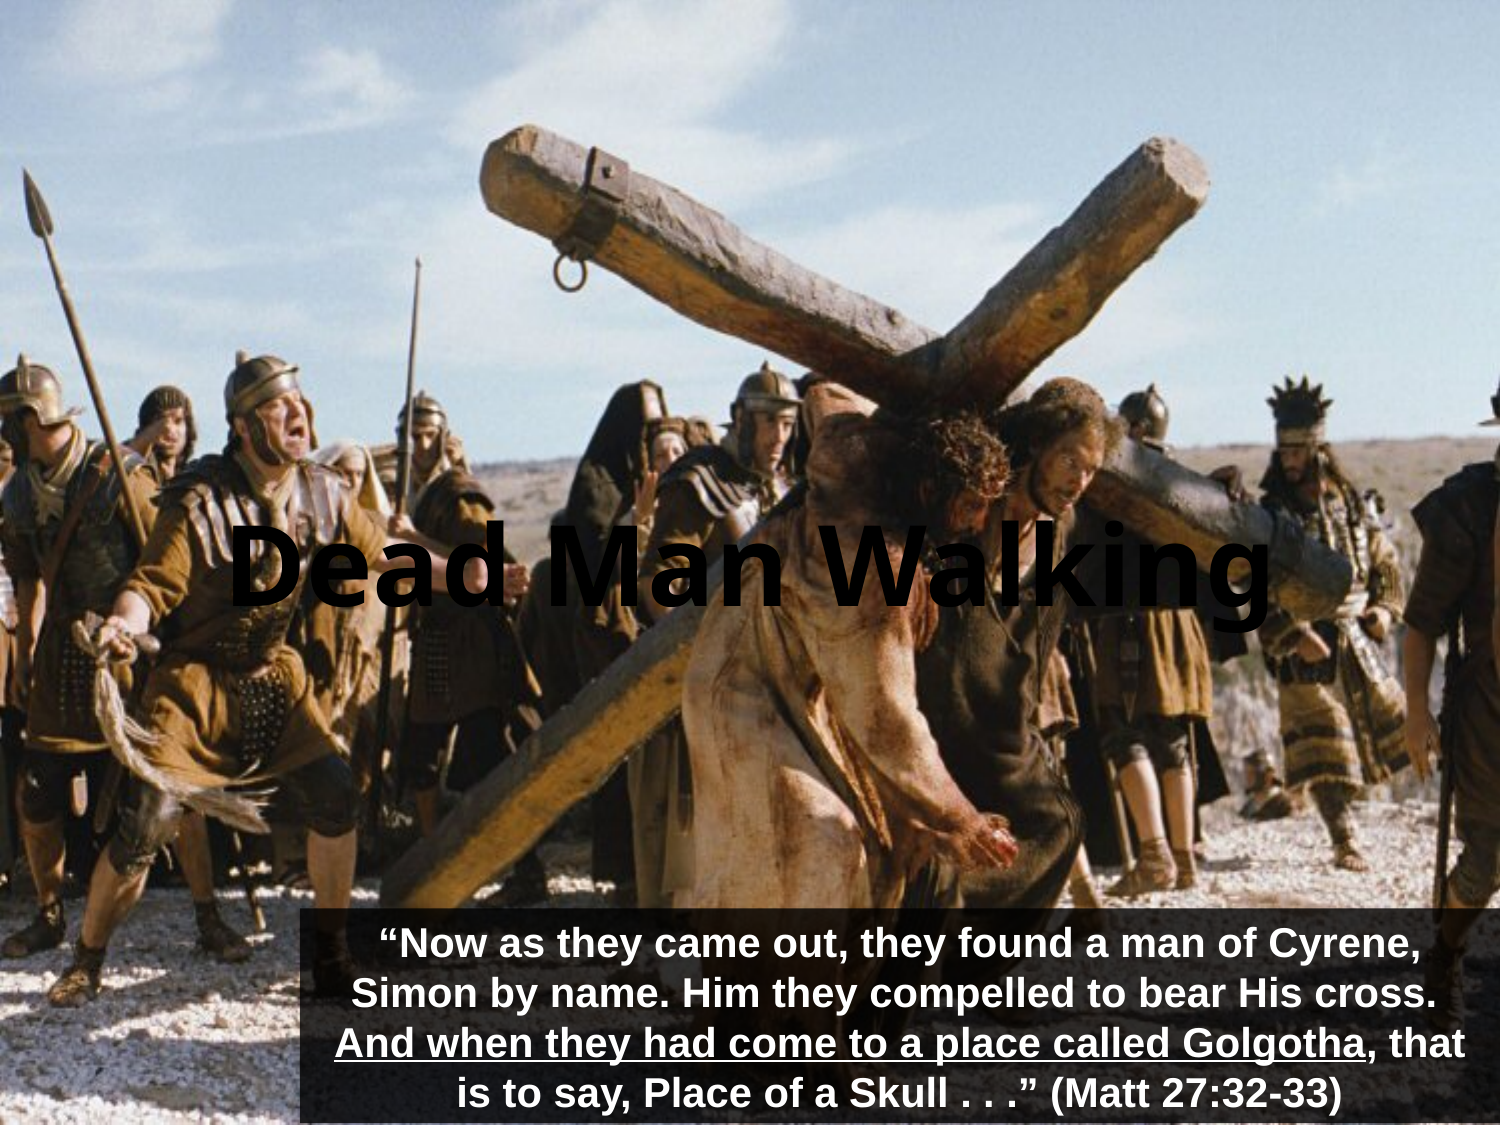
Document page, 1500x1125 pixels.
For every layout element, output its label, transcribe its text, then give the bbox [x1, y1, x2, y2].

text_box Dead Man Walking [208, 486, 1292, 637]
picture [0, 0, 1500, 1125]
text_box “Now as they came out, they found a man of Cyrene, Simon by name. Him they compelled to bear His cross. And when they had come to a place called Golgotha, that is to say, Place of a Skull . . .” (Matt 27:32-33) [299, 908, 1500, 1124]
